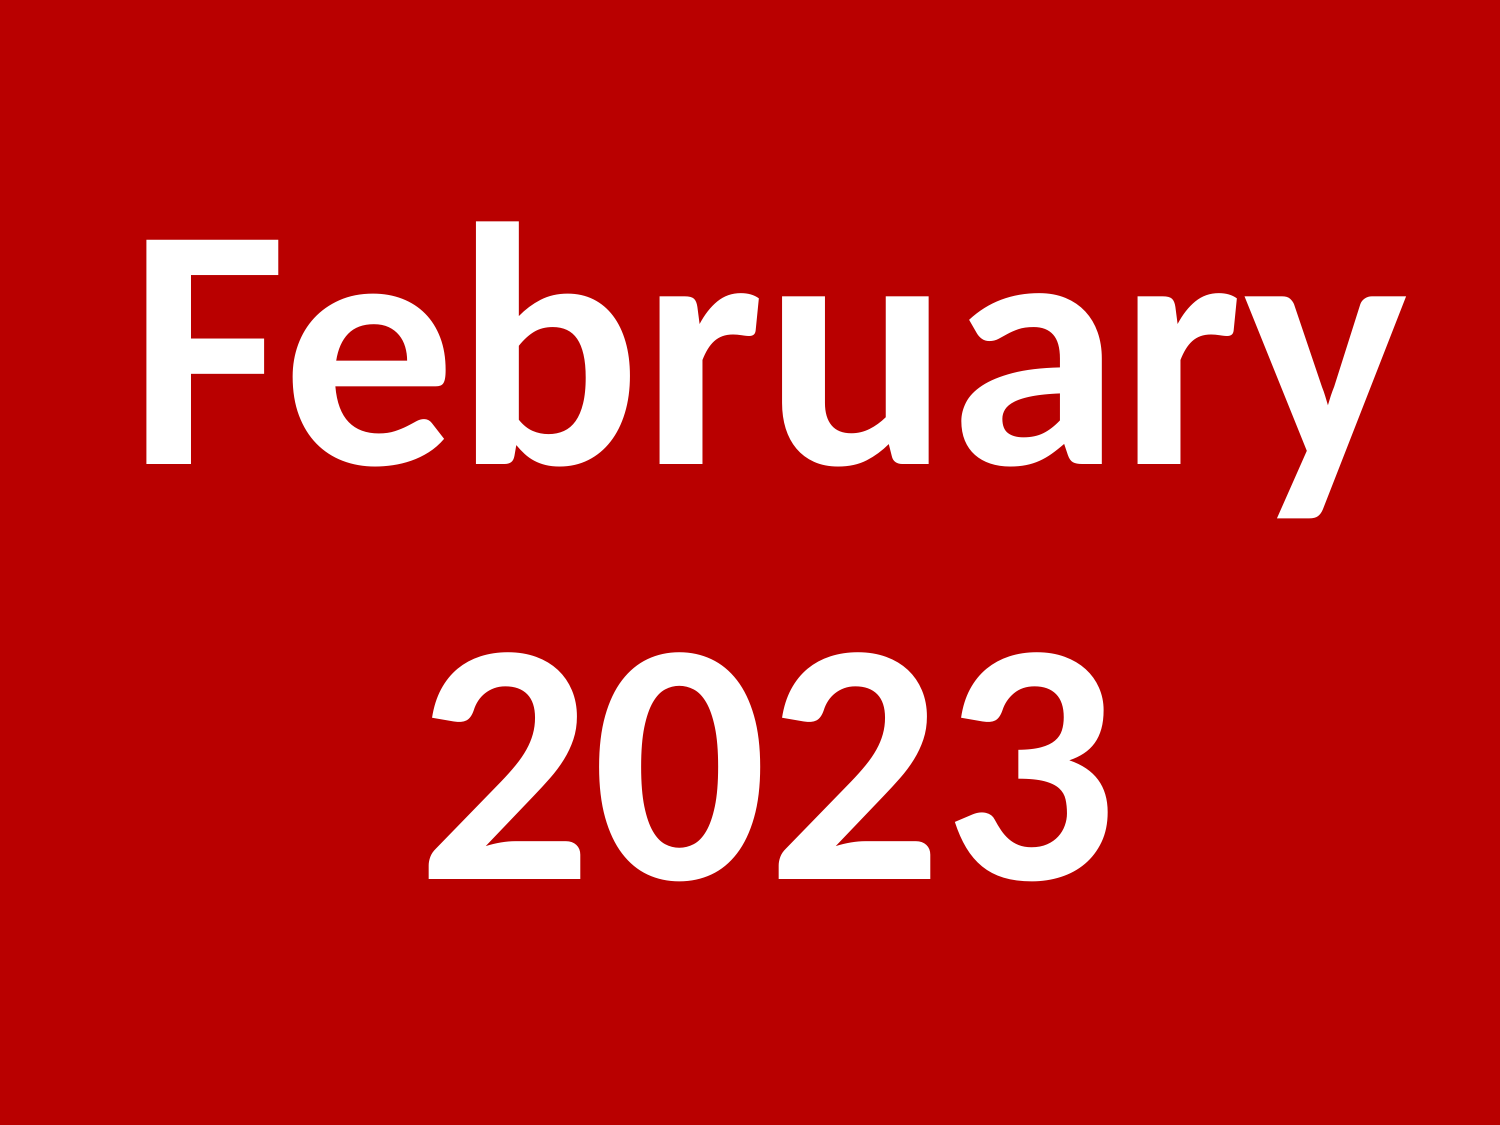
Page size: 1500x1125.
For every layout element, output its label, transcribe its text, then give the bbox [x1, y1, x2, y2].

title February 2023 [93, 439, 1444, 628]
